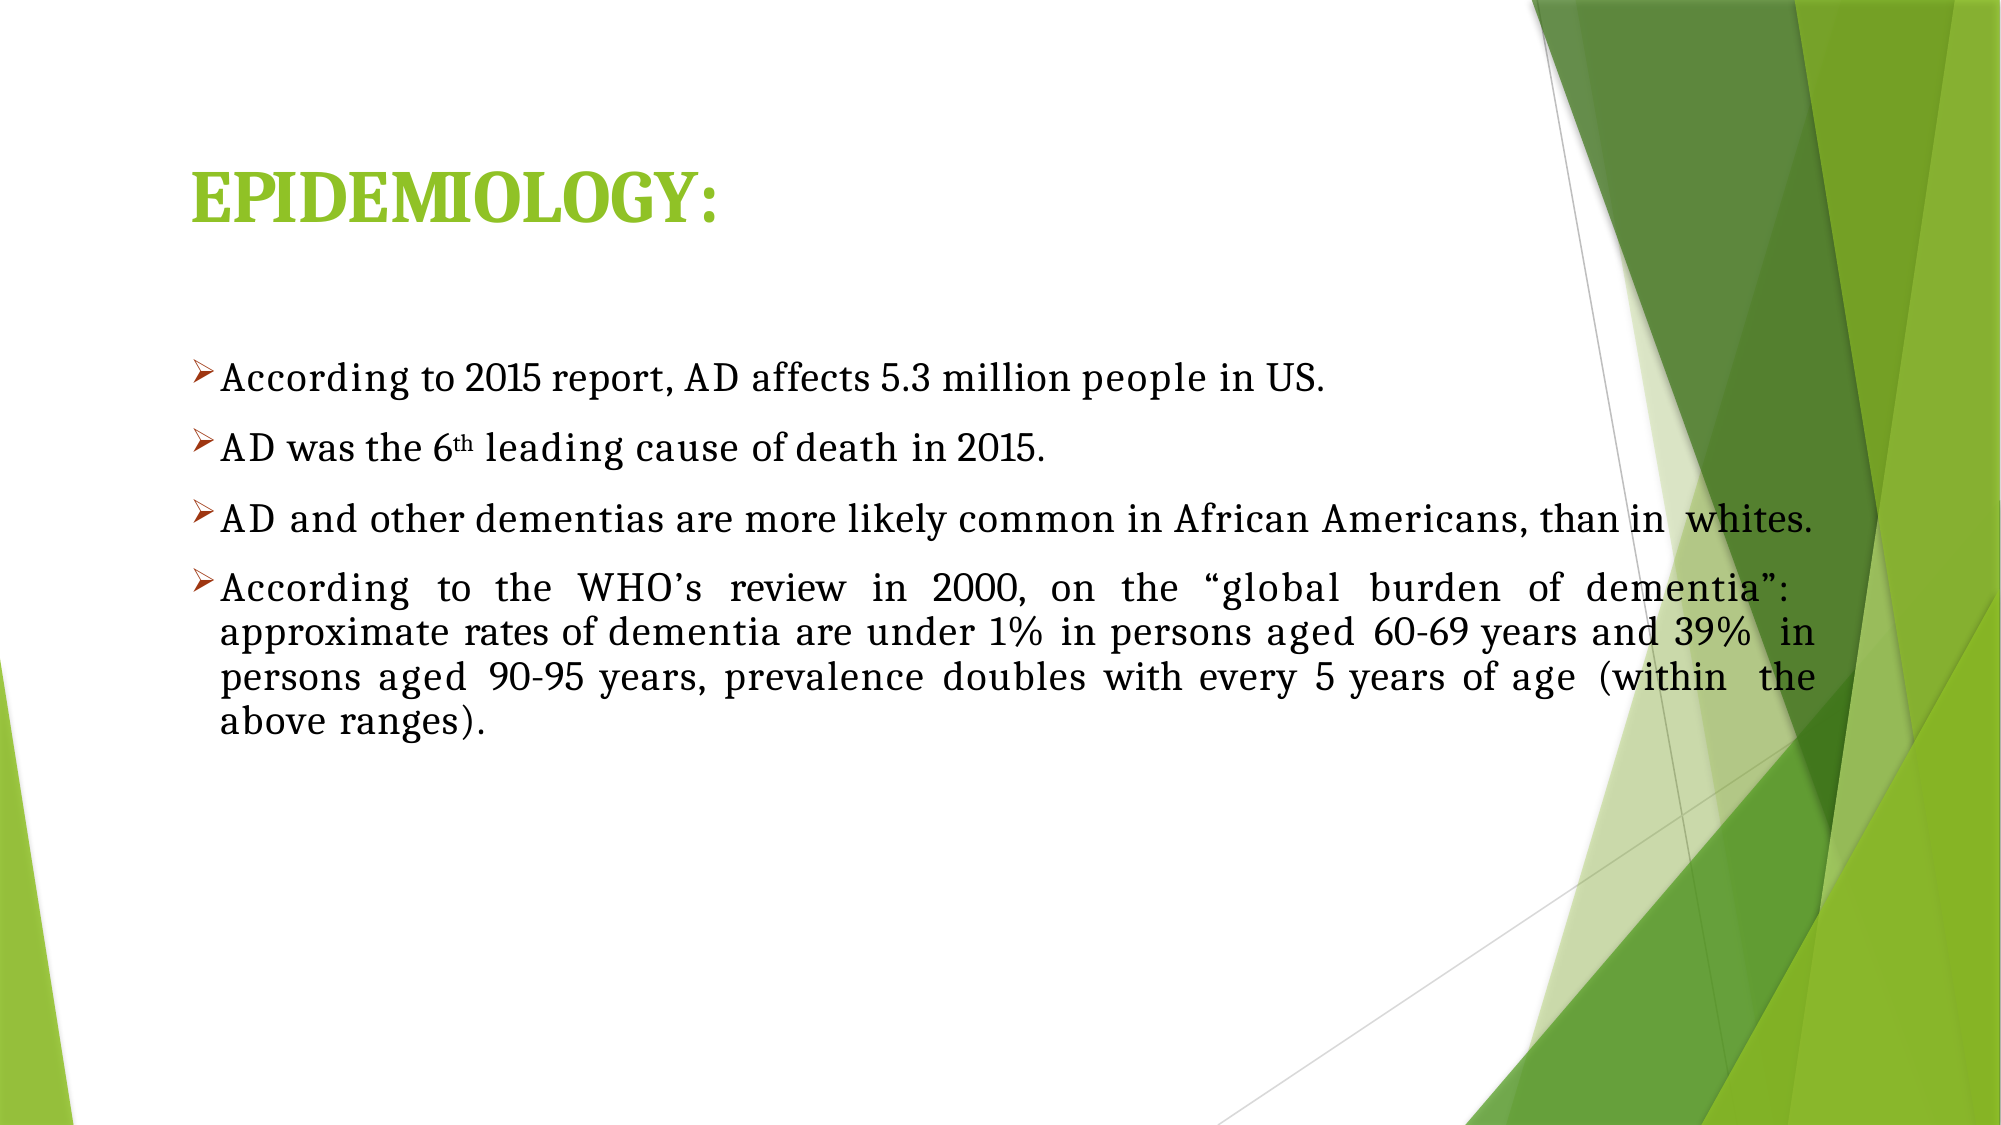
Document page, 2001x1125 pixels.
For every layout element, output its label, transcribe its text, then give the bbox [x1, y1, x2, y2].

title EPIDEMIOLOGY: [188, 144, 795, 329]
text_box According to 2015 report, AD affects 5.3 million people in US. AD was the 6th leading cause of death in 2015. AD and other dementias are more likely common in African Americans, than in whites. According to the WHO’s review in 2000, on the “global burden of dementia”: approximate rates of dementia are under 1% in persons aged 60-69 years and 39% in persons aged 90-95 years, prevalence doubles with every 5 years of age (within the above ranges). [184, 329, 1822, 744]
